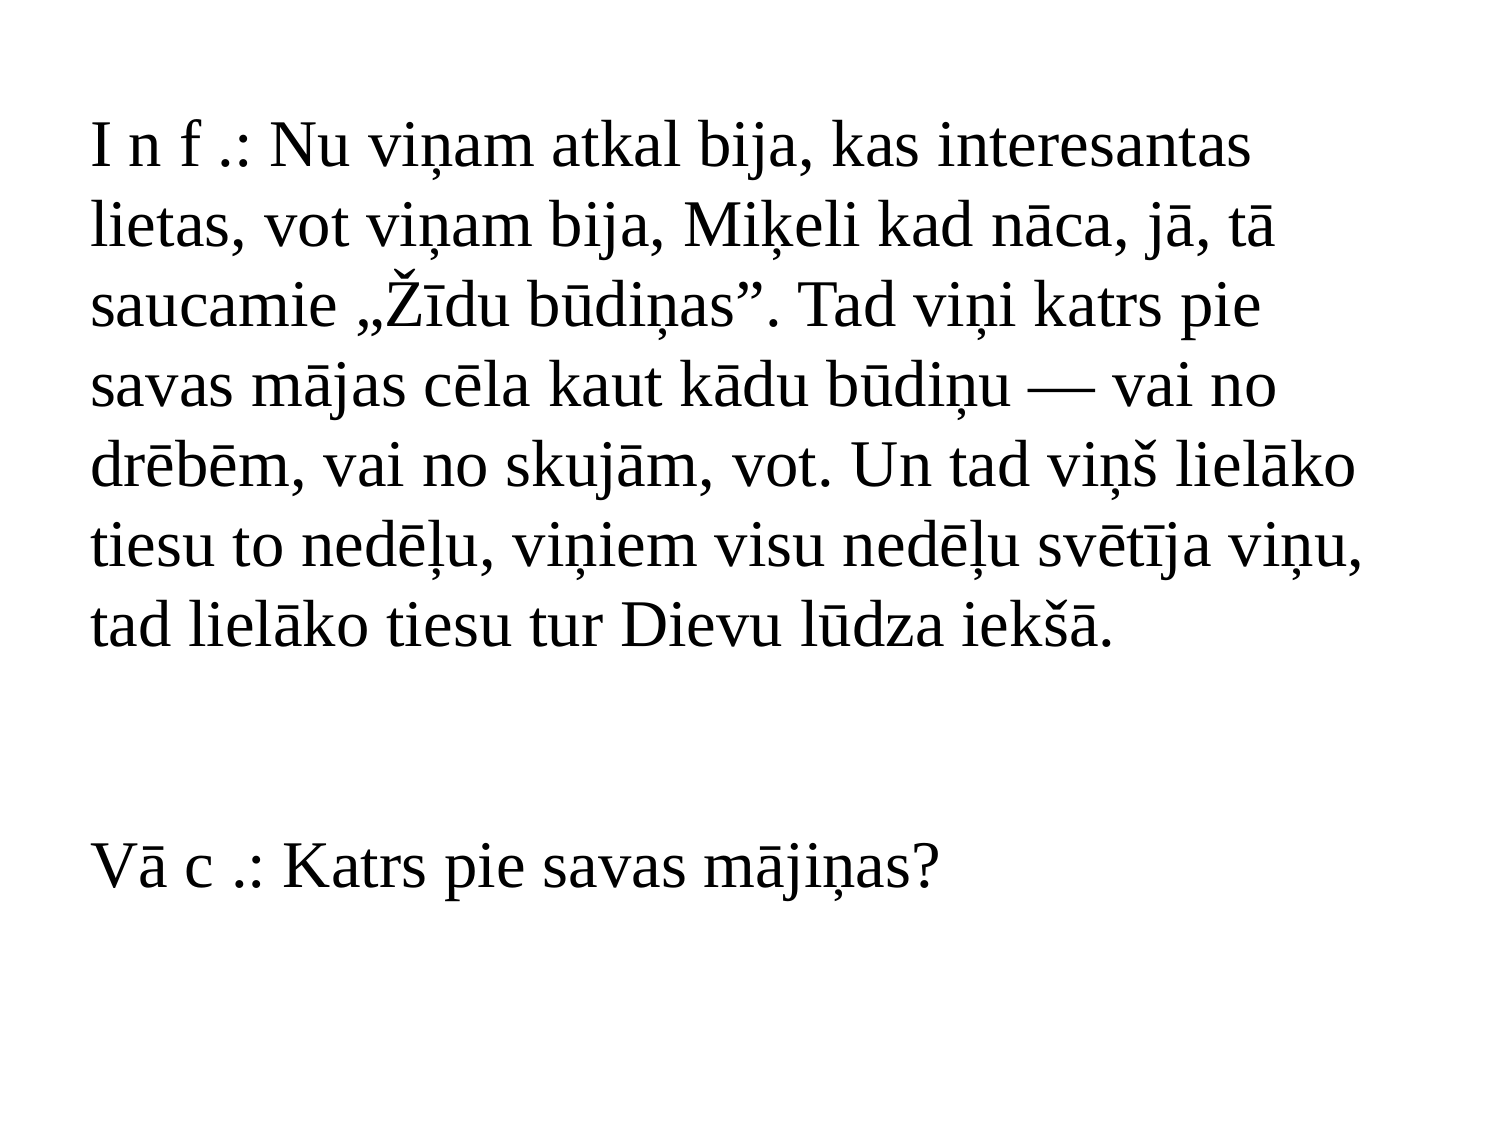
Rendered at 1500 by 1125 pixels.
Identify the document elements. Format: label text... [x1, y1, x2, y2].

title I n f .: Nu viņam atkal bija, kas interesantas lietas, vot viņam bija, Miķeli kad nāca, jā, tā saucamie „Žīdu būdiņas”. Tad viņi katrs pie savas mājas cēla kaut kādu būdiņu — vai no drēbēm, vai no skujām, vot. Un tad viņš lielāko tiesu to nedēļu, viņiem visu nedēļu svētīja viņu, tad lielāko tiesu tur Dievu lūdza iekšā. Vā c .: Katrs pie savas mājiņas? [75, 45, 1425, 1035]
